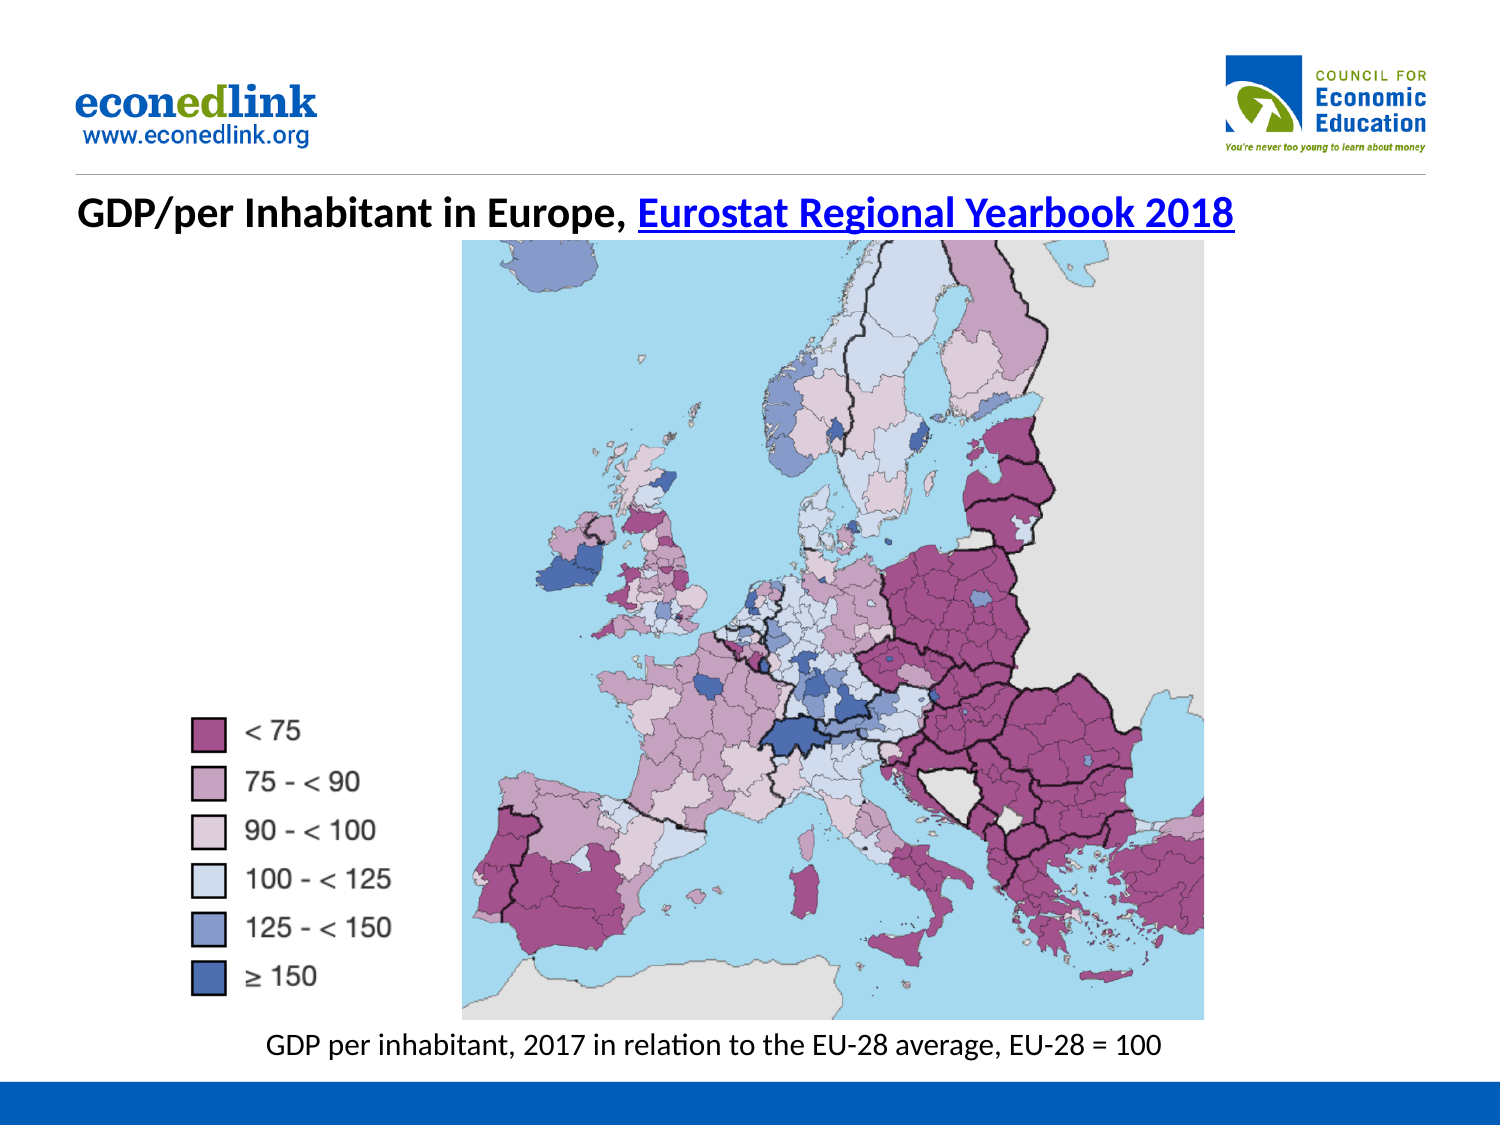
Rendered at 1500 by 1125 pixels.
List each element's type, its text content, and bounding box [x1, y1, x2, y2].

text_box GDP/per Inhabitant in Europe, Eurostat Regional Yearbook 2018 [62, 160, 1365, 283]
picture [0, 0, 1500, 1125]
text_box GDP per inhabitant, 2017 in relation to the EU-28 average, EU-28 = 100 [250, 1008, 1238, 1077]
